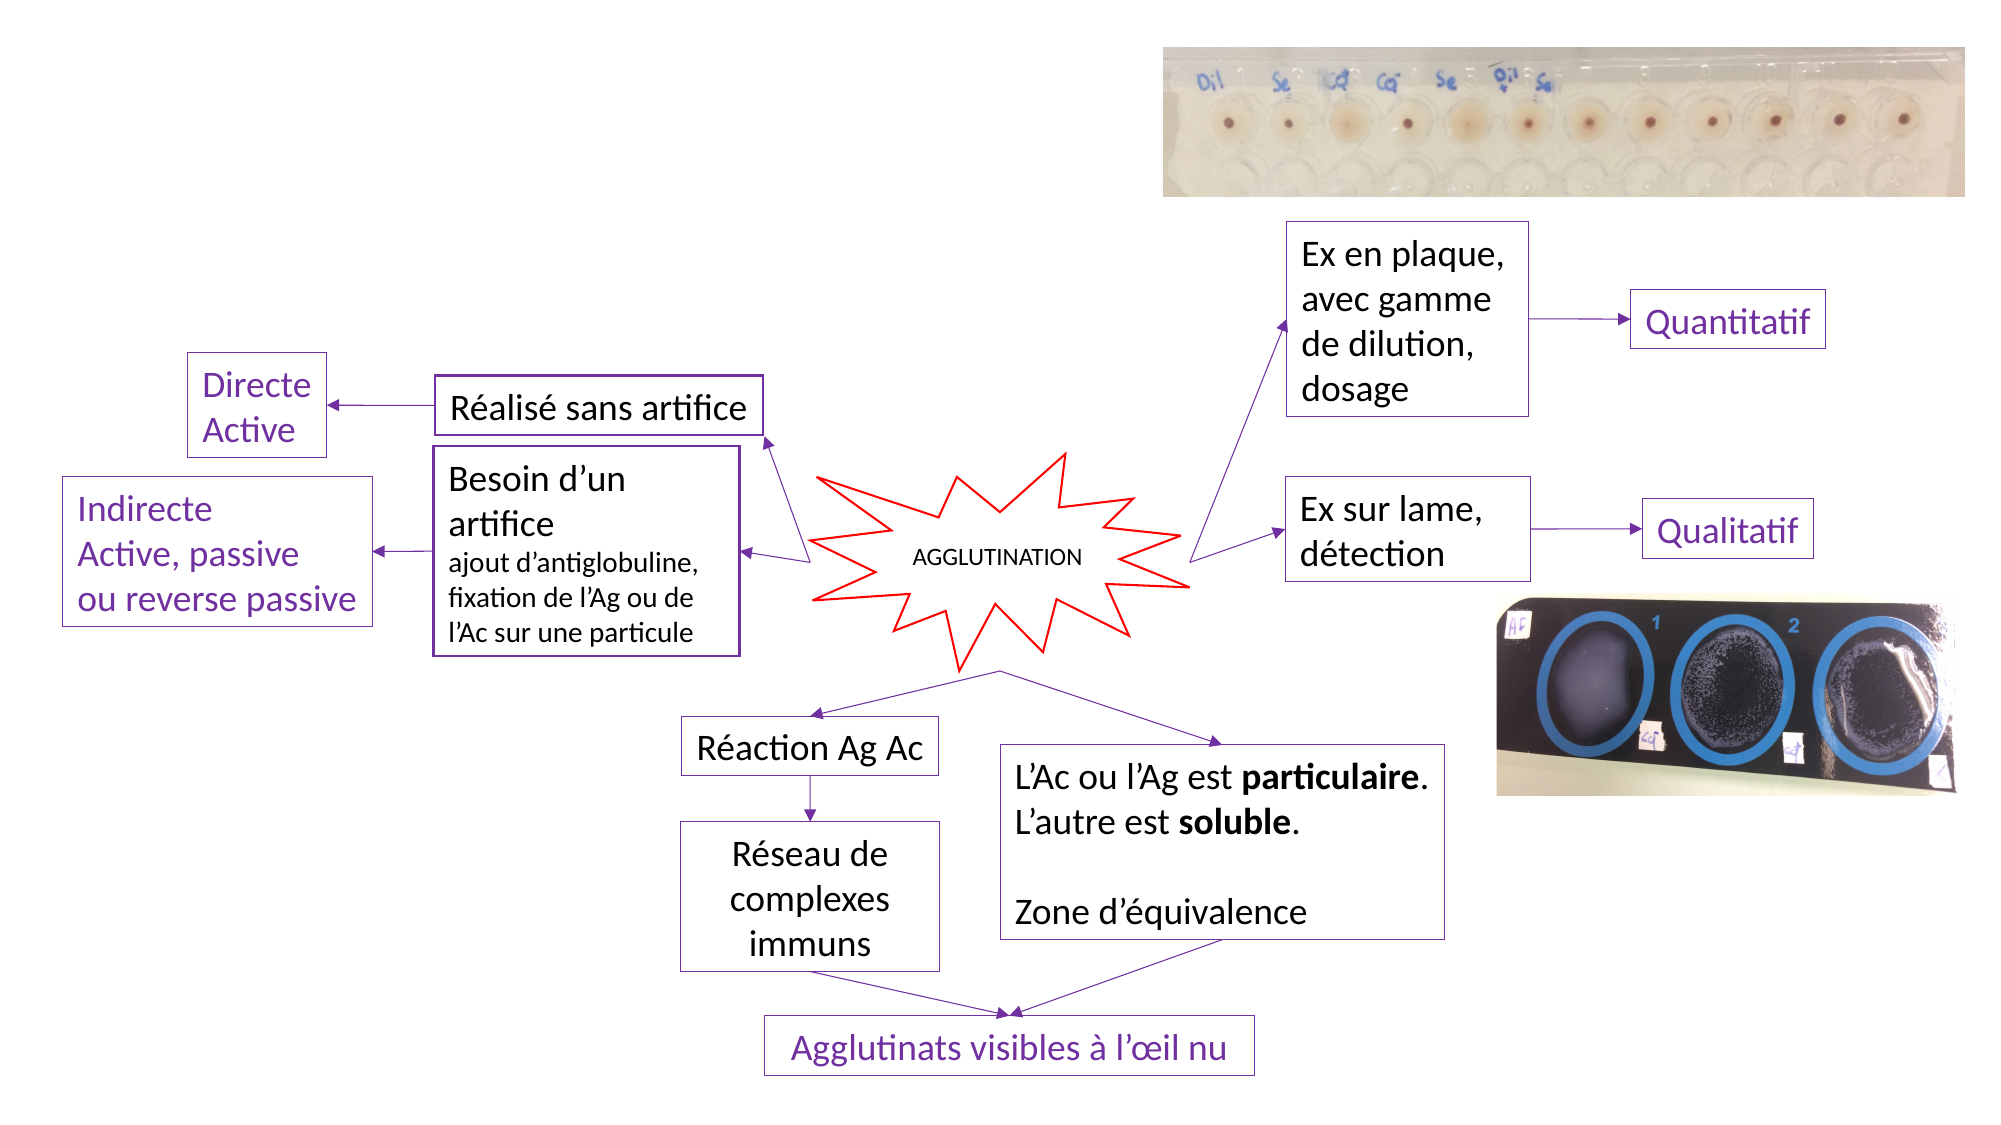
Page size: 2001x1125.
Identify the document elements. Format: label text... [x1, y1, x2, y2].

text_box Qualitatif [1642, 498, 1814, 559]
picture [1163, 47, 1965, 197]
text_box Réalisé sans artifice [434, 374, 764, 436]
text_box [810, 973, 1010, 1016]
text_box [1189, 319, 1286, 529]
text_box Ex en plaque, avec gamme de dilution, dosage [1286, 221, 1529, 417]
text_box AGGLUTINATION [811, 453, 1189, 671]
text_box L’Ac ou l’Ag est particulaire. L’autre est soluble. Zone d’équivalence [1000, 744, 1445, 940]
text_box Réseau de complexes immuns [680, 821, 940, 972]
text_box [810, 671, 959, 717]
text_box Agglutinats visibles à l’œil nu [764, 1015, 1255, 1076]
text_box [1009, 941, 1223, 1016]
text_box Directe Active [187, 352, 327, 458]
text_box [764, 436, 811, 540]
text_box Quantitatif [1630, 289, 1826, 349]
text_box Indirecte Active, passive ou reverse passive [62, 476, 373, 627]
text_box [959, 671, 1223, 745]
text_box Besoin d’un artifice ajout d’antiglobuline, fixation de l’Ag ou de l’Ac sur une particule [432, 445, 741, 657]
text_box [1189, 529, 1286, 588]
text_box Réaction Ag Ac [681, 716, 939, 776]
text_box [739, 540, 811, 553]
text_box Ex sur lame, détection [1286, 476, 1531, 582]
picture [1496, 593, 1960, 796]
